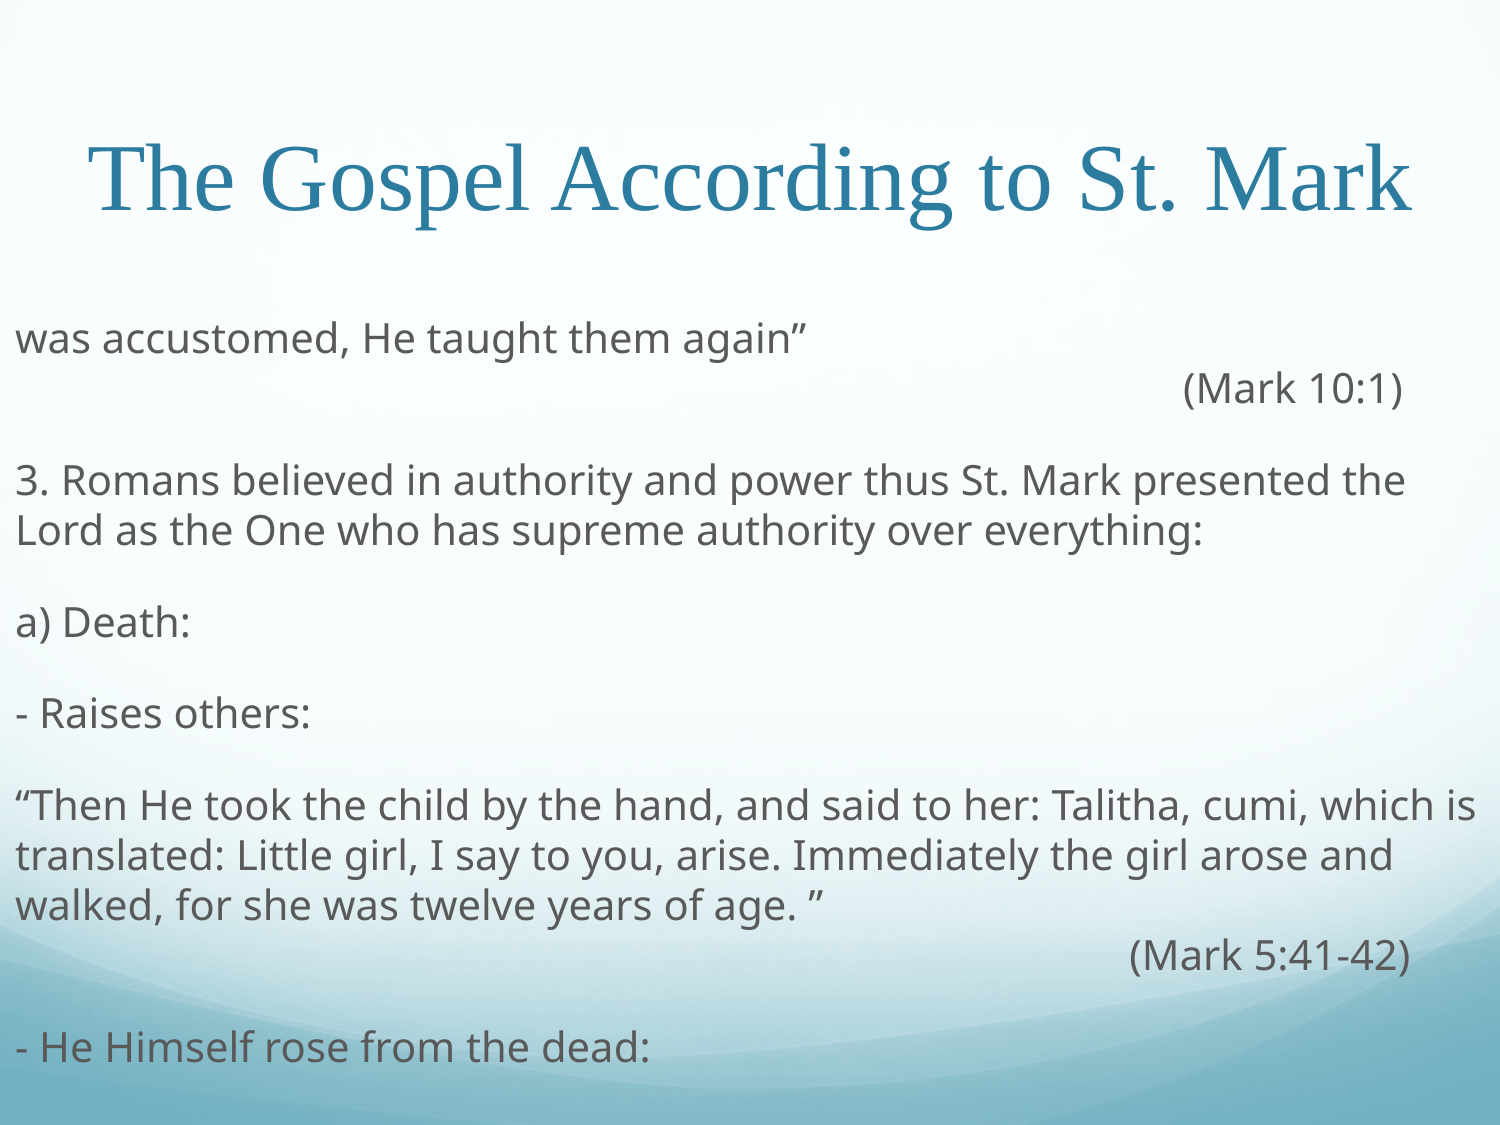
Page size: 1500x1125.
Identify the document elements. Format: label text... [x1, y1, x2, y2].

title The Gospel According to St. Mark [67, 17, 1433, 238]
list was accustomed, He taught them again” (Mark 10:1) 3. Romans believed in authority and power thus St. Mark presented the Lord as the One who has supreme authority over everything: a) Death: - Raises others: “Then He took the child by the hand, and said to her: Talitha, cumi, which is translated: Little girl, I say to you, arise. Immediately the girl arose and walked, for she was twelve years of age. ” (Mark 5:41-42) - He Himself rose from the dead: [0, 304, 1500, 1125]
